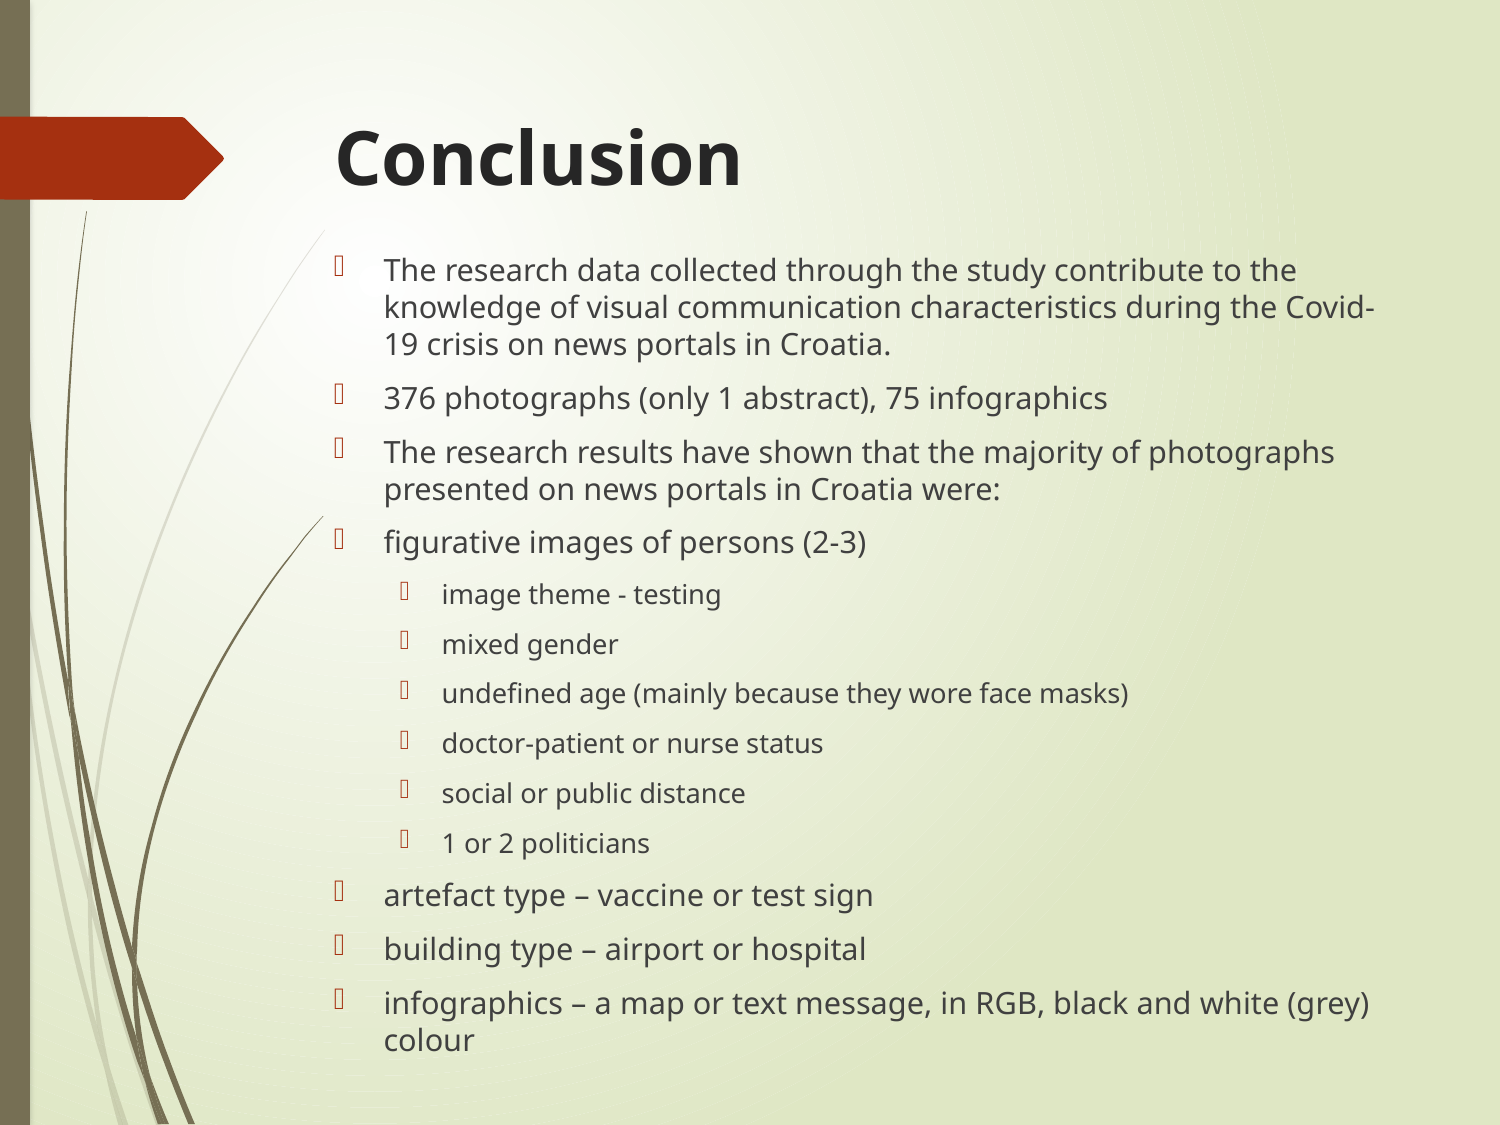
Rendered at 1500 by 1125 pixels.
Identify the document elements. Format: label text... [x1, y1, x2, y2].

list The research data collected through the study contribute to the knowledge of visual communication characteristics during the Covid-19 crisis on news portals in Croatia. 376 photographs (only 1 abstract), 75 infographics The research results have shown that the majority of photographs presented on news portals in Croatia were: figurative images of persons (2-3) image theme - testing mixed gender undefined age (mainly because they wore face masks) doctor-patient or nurse status social or public distance 1 or 2 politicians artefact type – vaccine or test sign building type – airport or hospital infographics – a map or text message, in RGB, black and white (grey) colour [318, 243, 1400, 1071]
title Conclusion [319, 102, 1400, 243]
